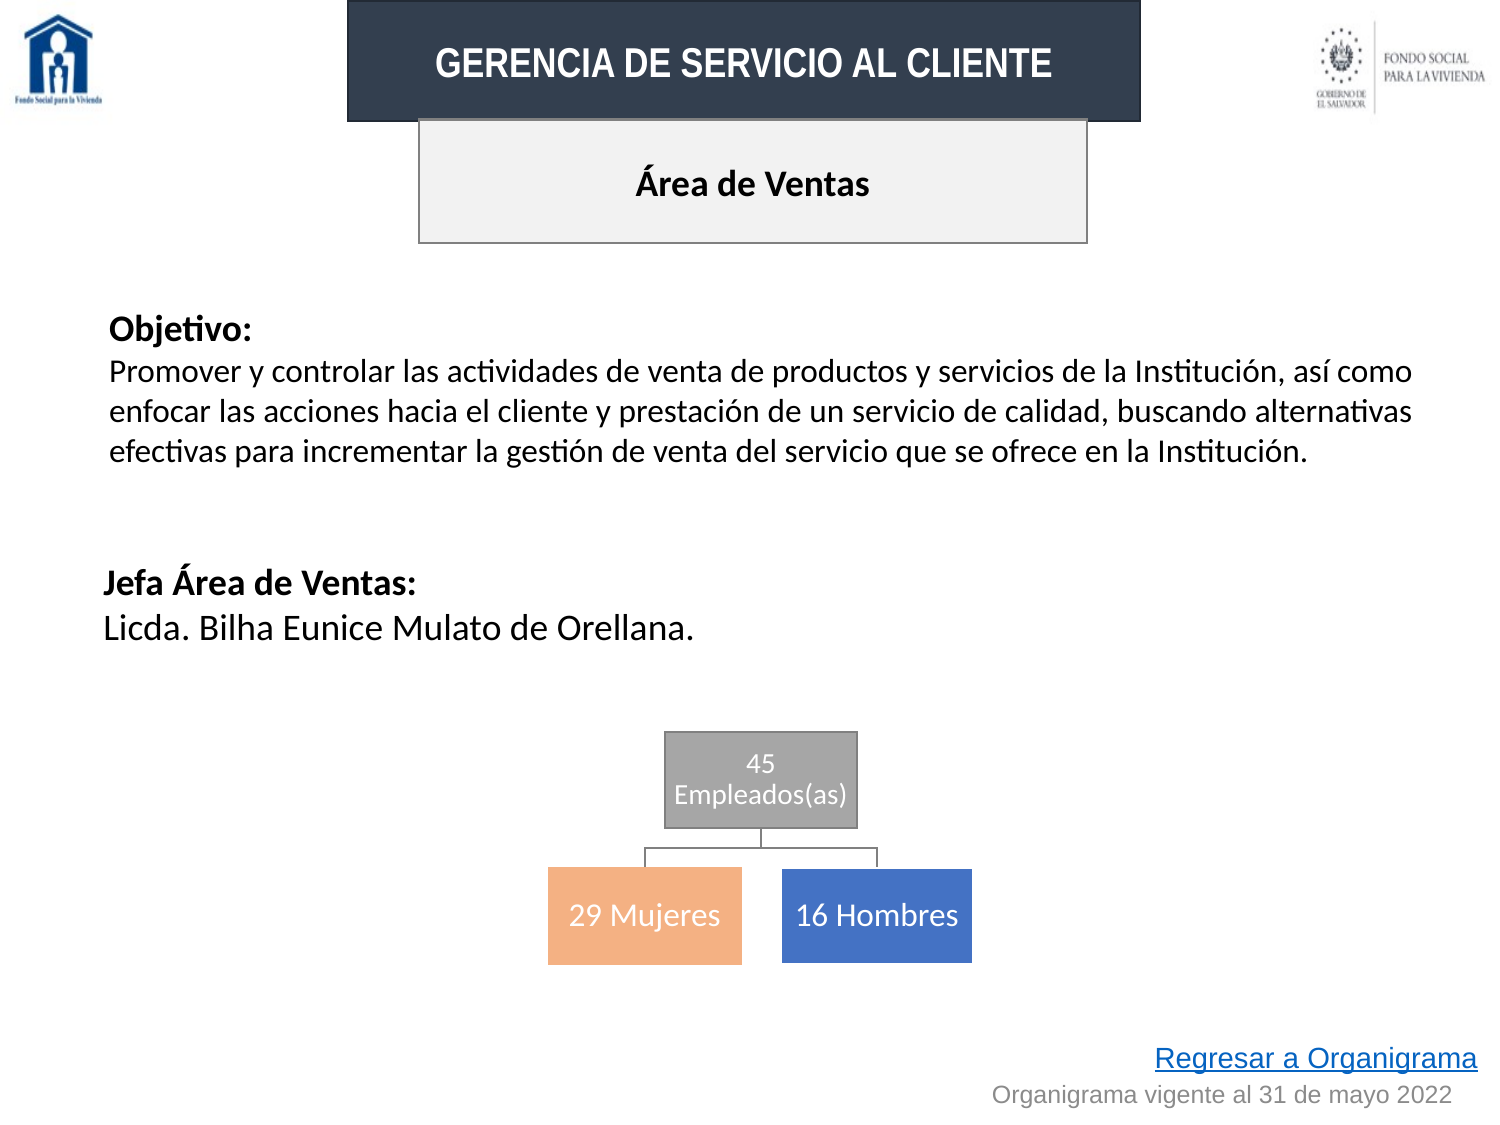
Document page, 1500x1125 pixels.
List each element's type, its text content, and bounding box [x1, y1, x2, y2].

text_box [513, 731, 1008, 964]
text_box Objetivo: Promover y controlar las actividades de venta de productos y servicios de la Institución, así como enfocar las acciones hacia el cliente y prestación de un servicio de calidad, buscando alternativas efectivas para incrementar la gestión de venta del servicio que se ofrece en la Institución. [94, 296, 1430, 477]
text_box Regresar a Organigrama [1139, 1031, 1500, 1063]
text_box Área de Ventas [418, 118, 1088, 244]
text_box GERENCIA DE SERVICIO AL CLIENTE [347, 0, 1141, 122]
footer Organigrama vigente al 31 de mayo 2022 [916, 1063, 1500, 1124]
picture [0, 0, 1500, 1125]
text_box Jefa Área de Ventas: Licda. Bilha Eunice Mulato de Orellana. [88, 550, 733, 656]
